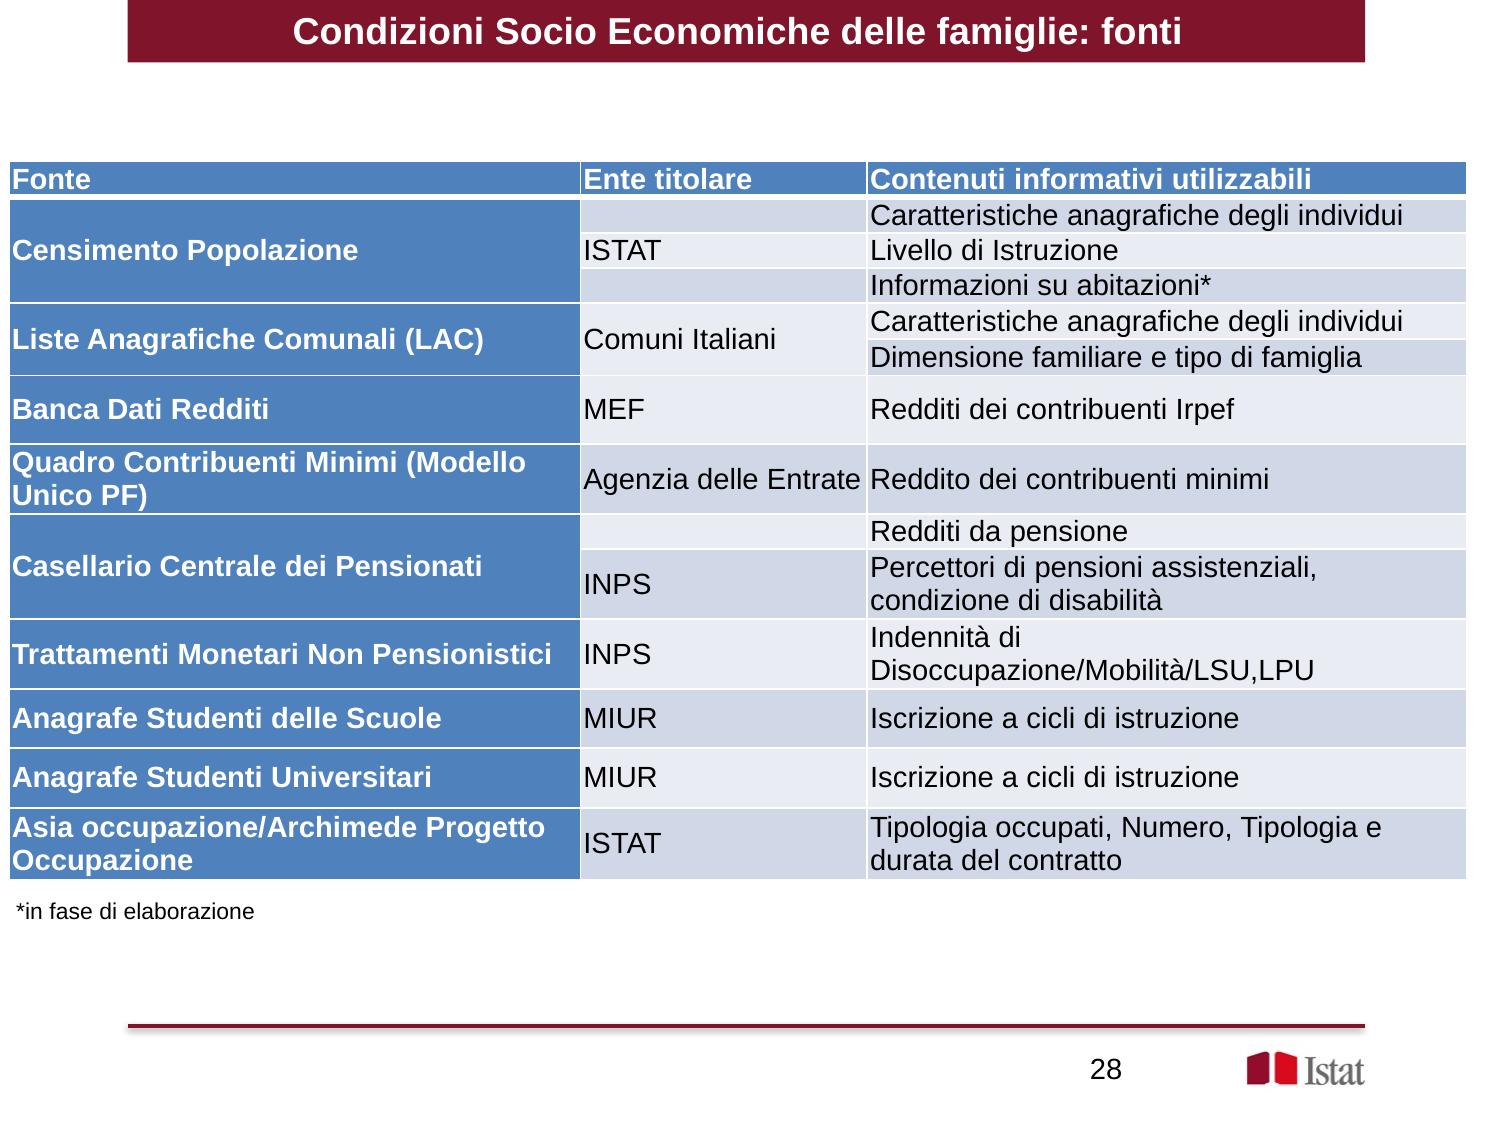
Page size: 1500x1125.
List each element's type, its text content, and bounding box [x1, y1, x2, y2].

text_box Condizioni Socio Economiche delle famiglie: fonti [117, 0, 1359, 67]
table_cell Dimensione familiare e tipo di famiglia [868, 340, 1466, 375]
table_cell MIUR [581, 690, 866, 747]
table_cell Indennità di Disoccupazione/Mobilità/LSU,LPU [868, 620, 1466, 688]
table_cell Livello di Istruzione [868, 234, 1466, 267]
table_cell Quadro Contribuenti Minimi (Modello Unico PF) [10, 445, 580, 513]
table_cell [581, 200, 866, 232]
table_header Ente titolare [581, 162, 866, 194]
table_cell Casellario Centrale dei Pensionati [10, 515, 580, 618]
table_cell Percettori di pensioni assistenziali, condizione di disabilità [868, 550, 1466, 618]
table_cell Redditi dei contribuenti Irpef [868, 376, 1466, 443]
table_cell Reddito dei contribuenti minimi [868, 445, 1466, 513]
table_cell ISTAT [581, 809, 866, 879]
table_cell Caratteristiche anagrafiche degli individui [868, 304, 1466, 338]
table_cell MIUR [581, 749, 866, 807]
table_cell INPS [581, 620, 866, 688]
table_cell INPS [581, 550, 866, 618]
table_cell Iscrizione a cicli di istruzione [868, 749, 1466, 807]
table_cell [581, 515, 866, 548]
table_cell Censimento Popolazione [10, 200, 580, 302]
slide_number 28 [1074, 1042, 1425, 1103]
table_cell Iscrizione a cicli di istruzione [868, 690, 1466, 747]
table_cell Agenzia delle Entrate [581, 445, 866, 513]
table_cell MEF [581, 376, 866, 443]
table_cell Caratteristiche anagrafiche degli individui [868, 200, 1466, 232]
table_cell Anagrafe Studenti Universitari [10, 749, 580, 807]
table_cell ISTAT [581, 234, 866, 267]
table_cell Banca Dati Redditi [10, 376, 580, 443]
table_cell [581, 269, 866, 302]
table_cell Redditi da pensione [868, 515, 1466, 548]
table_cell Tipologia occupati, Numero, Tipologia e durata del contratto [868, 809, 1466, 879]
table_cell Liste Anagrafiche Comunali (LAC) [10, 304, 580, 375]
table_cell Asia occupazione/Archimede Progetto Occupazione [10, 809, 580, 879]
table_cell Comuni Italiani [581, 304, 866, 375]
table_header Fonte [10, 162, 580, 194]
table_cell Anagrafe Studenti delle Scuole [10, 690, 580, 747]
table_header Contenuti informativi utilizzabili [868, 162, 1466, 194]
table_cell Informazioni su abitazioni* [868, 269, 1466, 302]
text_box *in fase di elaborazione [1, 888, 652, 931]
table_cell Trattamenti Monetari Non Pensionistici [10, 620, 580, 688]
